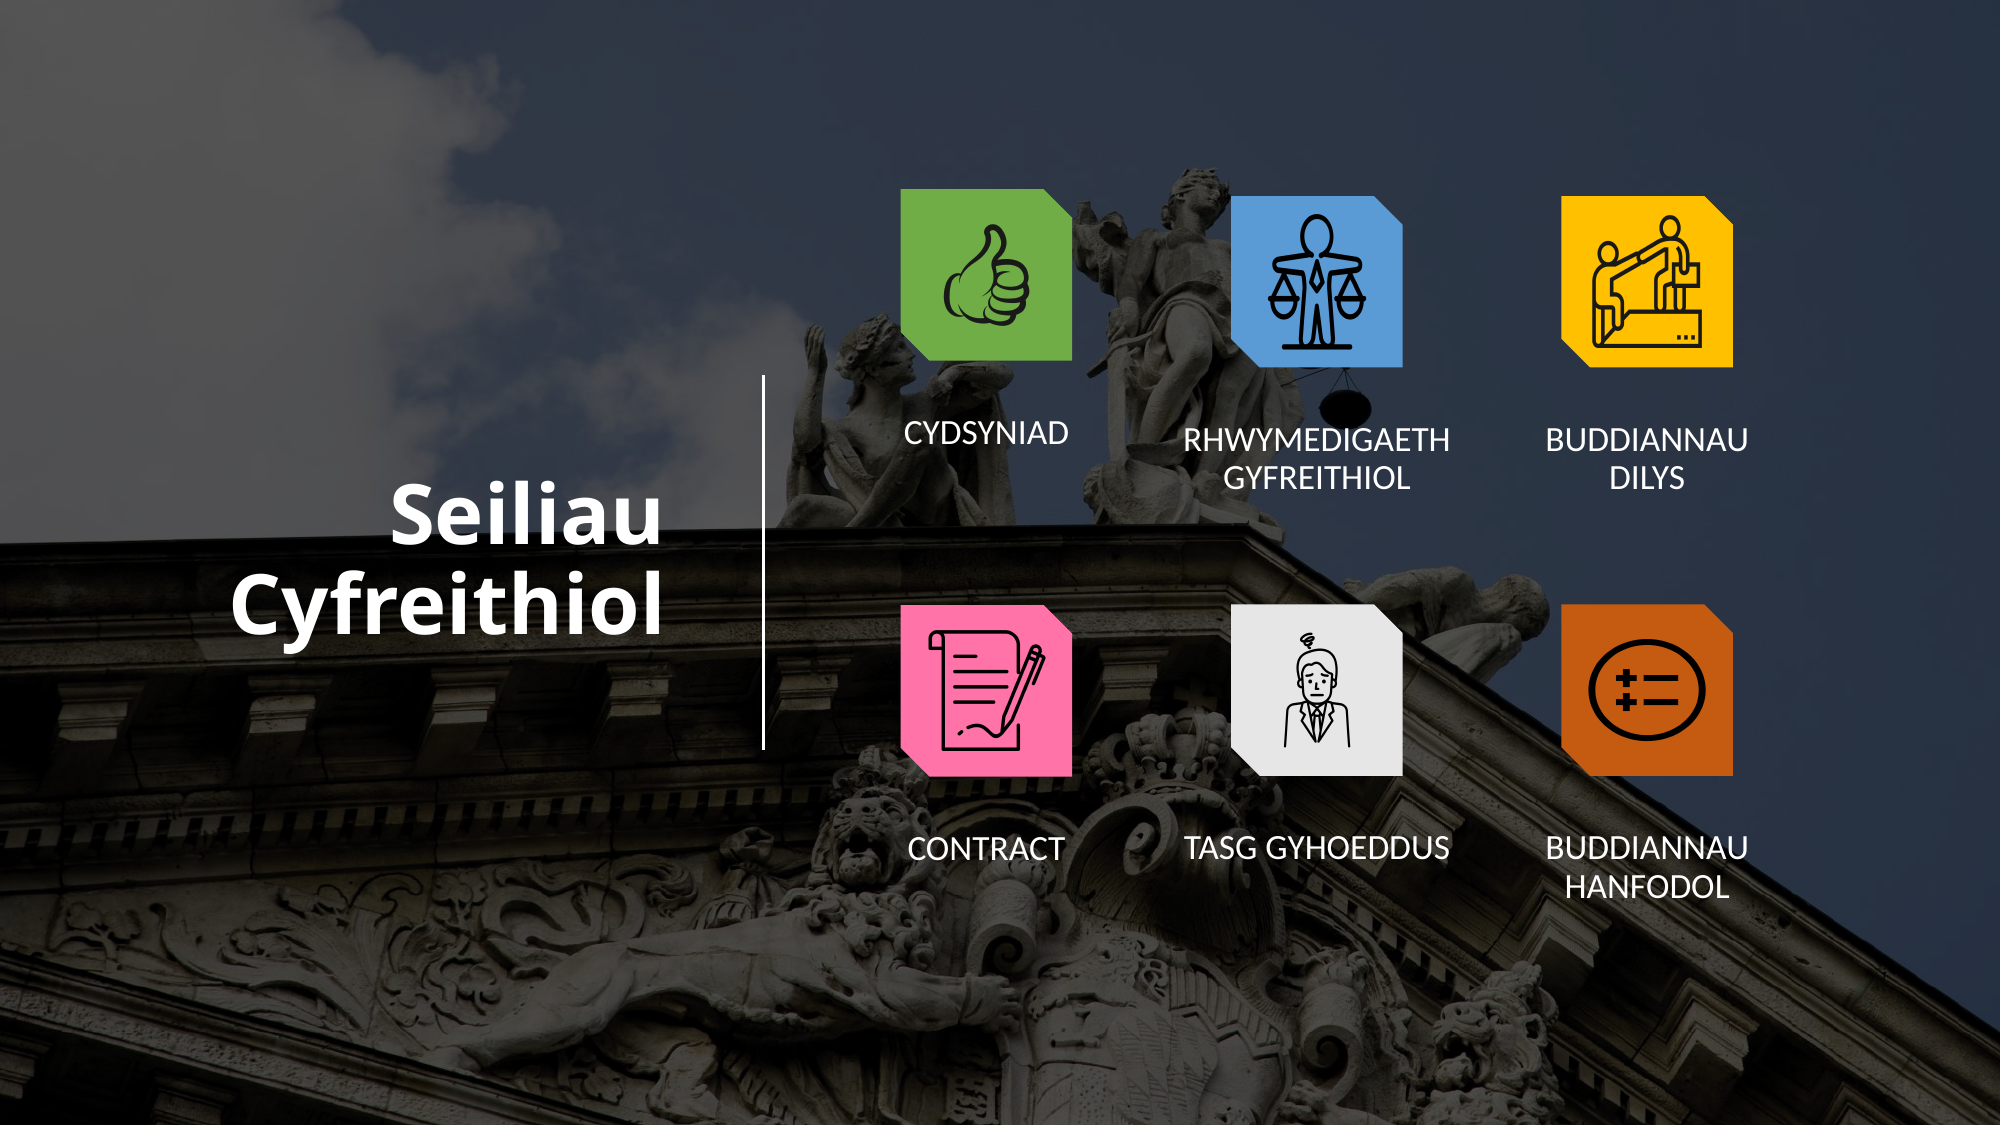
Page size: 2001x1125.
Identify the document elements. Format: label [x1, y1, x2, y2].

picture [0, 0, 2000, 1125]
text_box [845, 174, 1788, 951]
